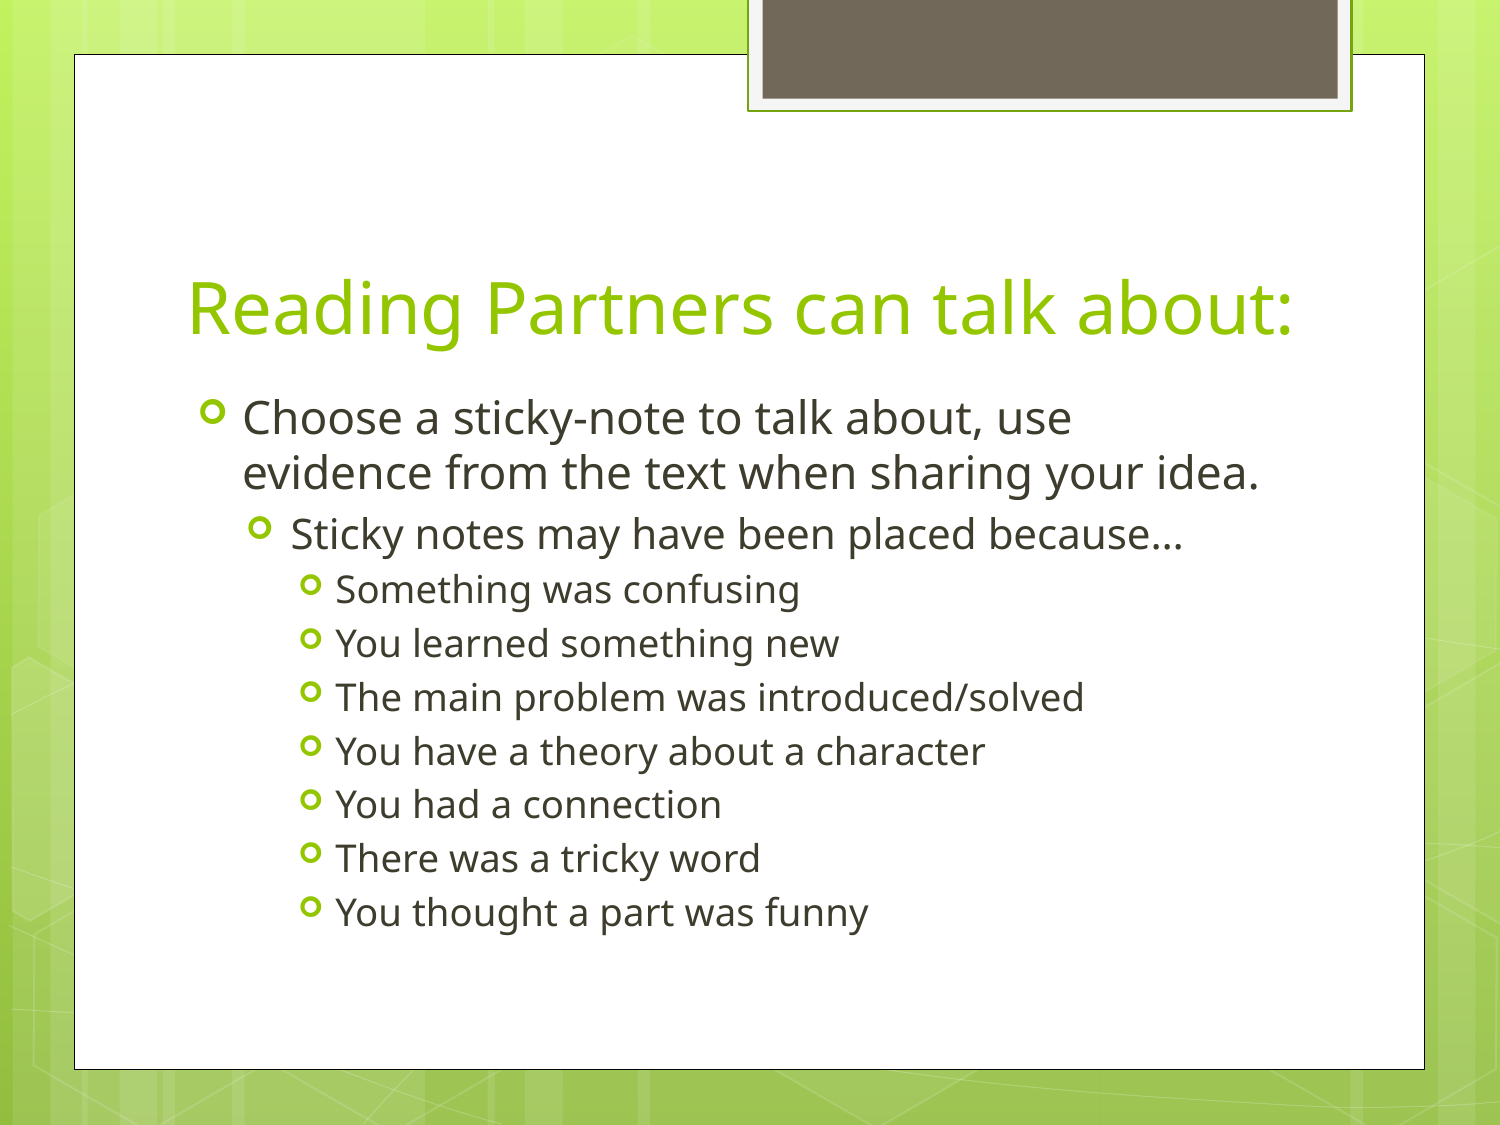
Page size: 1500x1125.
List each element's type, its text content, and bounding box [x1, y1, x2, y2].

list Choose a sticky-note to talk about, use evidence from the text when sharing your idea. Sticky notes may have been placed because… Something was confusing You learned something new The main problem was introduced/solved You have a theory about a character You had a connection There was a tricky word You thought a part was funny [171, 381, 1283, 957]
title Reading Partners can talk about: [171, 168, 1324, 357]
